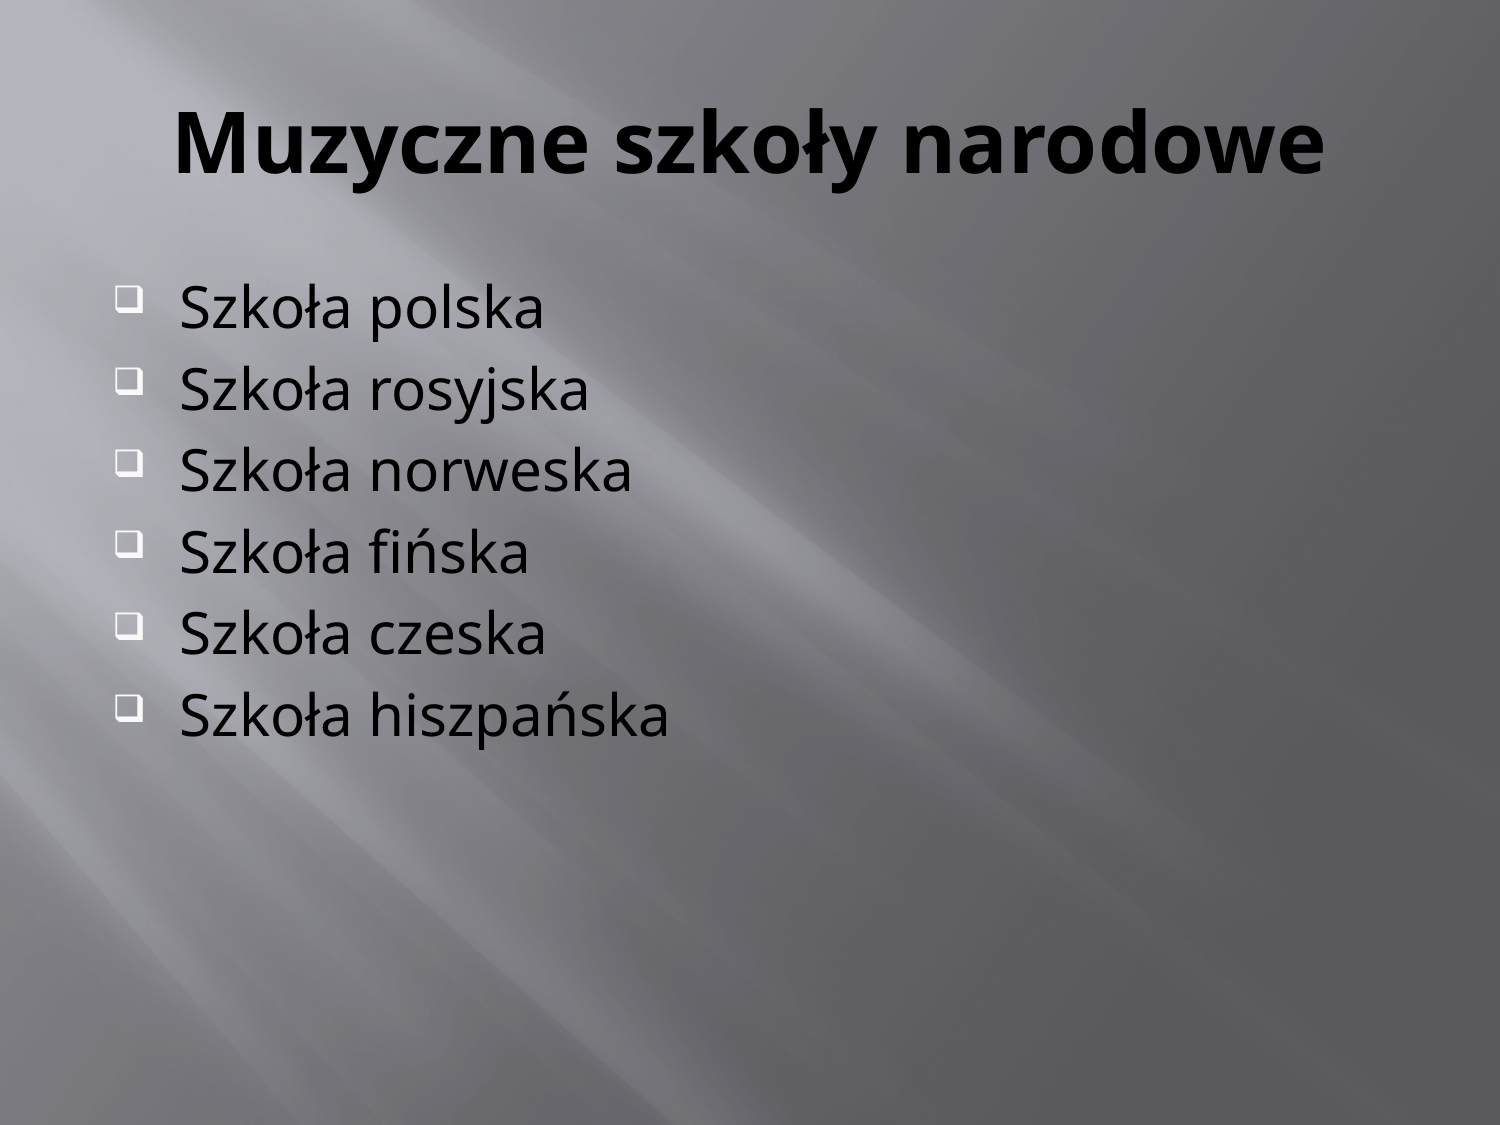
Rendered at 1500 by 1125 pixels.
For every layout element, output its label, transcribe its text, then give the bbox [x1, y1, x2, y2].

title Muzyczne szkoły narodowe [75, 45, 1425, 233]
list Szkoła polska Szkoła rosyjska Szkoła norweska Szkoła fińska Szkoła czeska Szkoła hiszpańska [75, 262, 1425, 1035]
